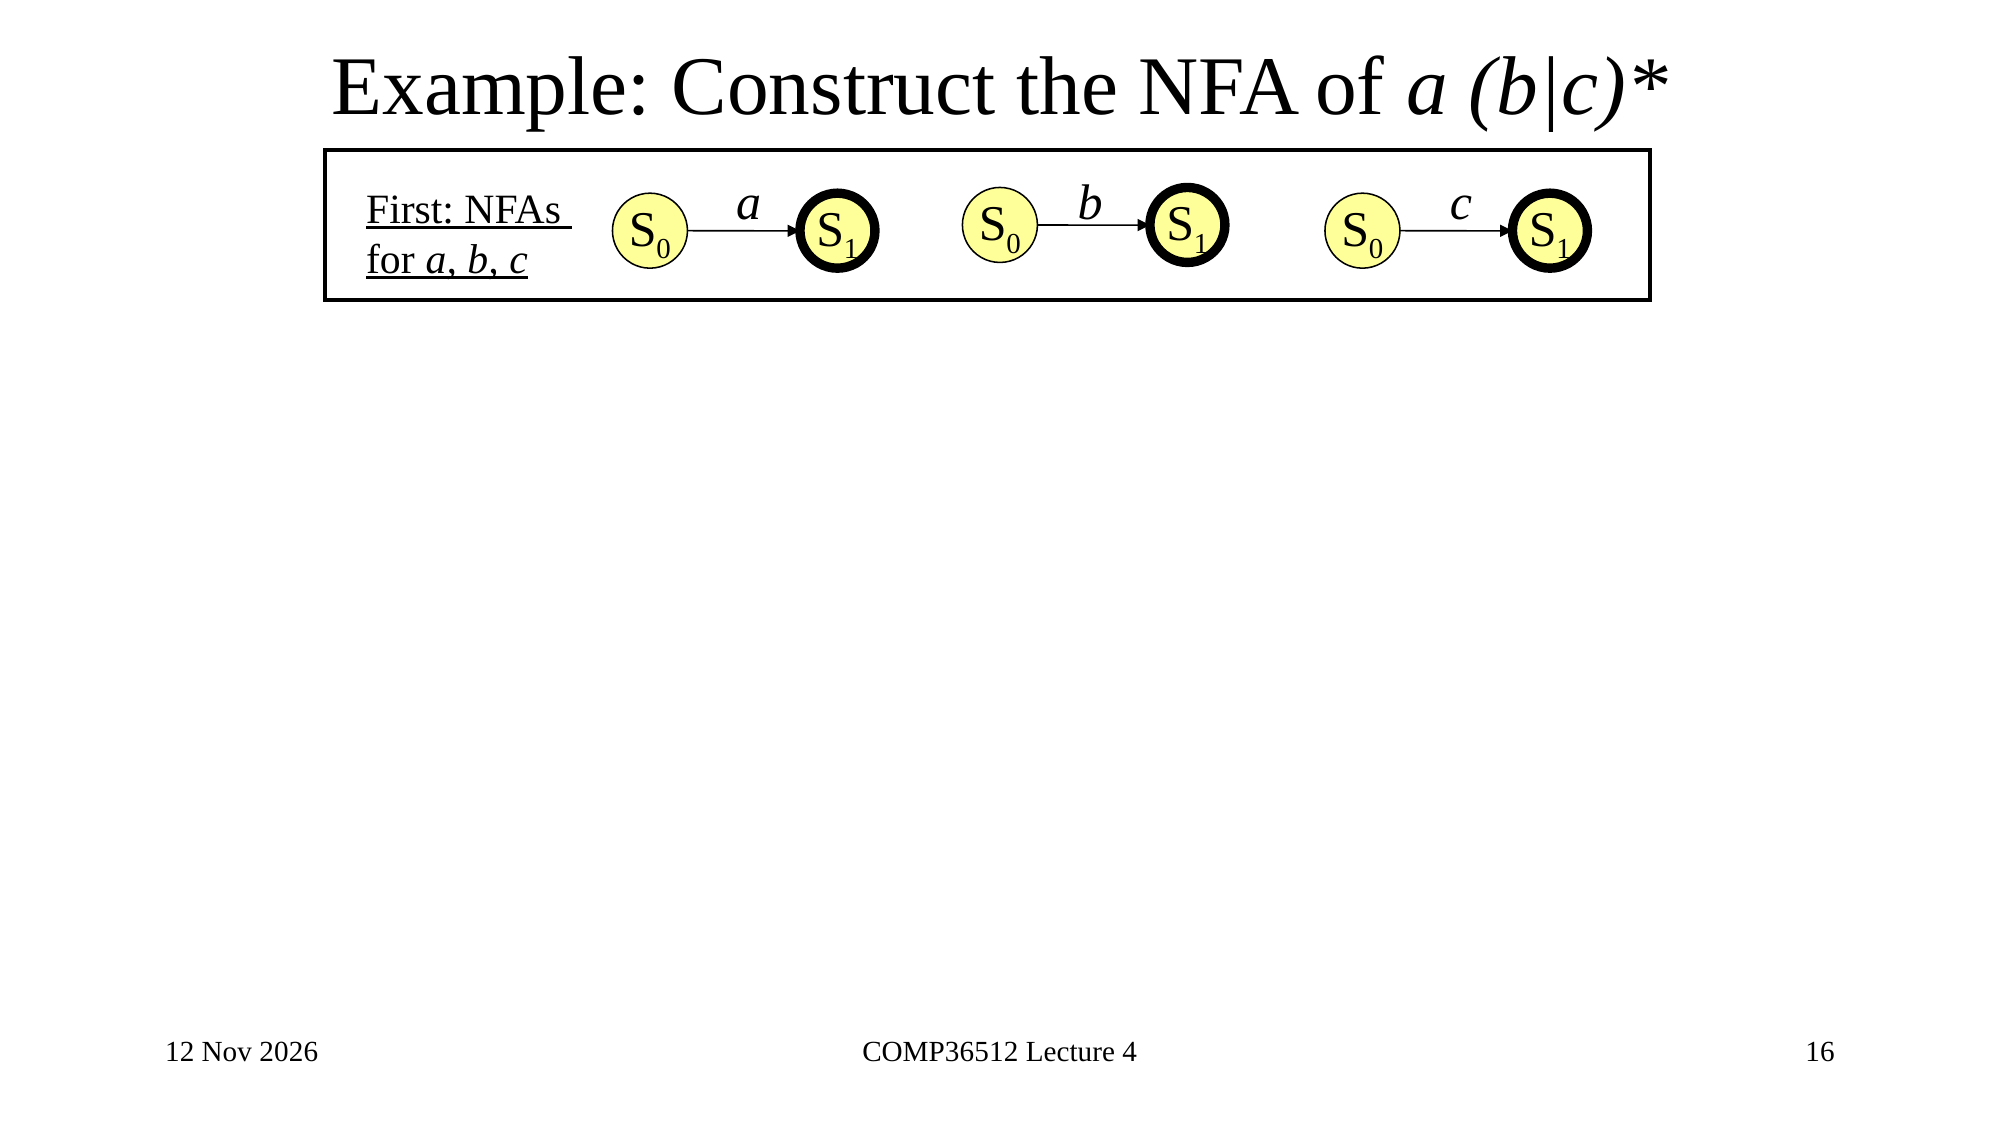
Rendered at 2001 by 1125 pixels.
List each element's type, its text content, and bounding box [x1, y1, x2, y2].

footer COMP36512 Lecture 4 [683, 1025, 1317, 1100]
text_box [1324, 162, 1588, 269]
text_box [324, 149, 1650, 300]
title Example: Construct the NFA of a (b|c)* [300, 24, 1700, 138]
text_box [962, 162, 1225, 263]
slide_number 9-Nov-20 [150, 1025, 567, 1100]
slide_number 16 [1433, 1025, 1850, 1100]
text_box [612, 162, 875, 269]
